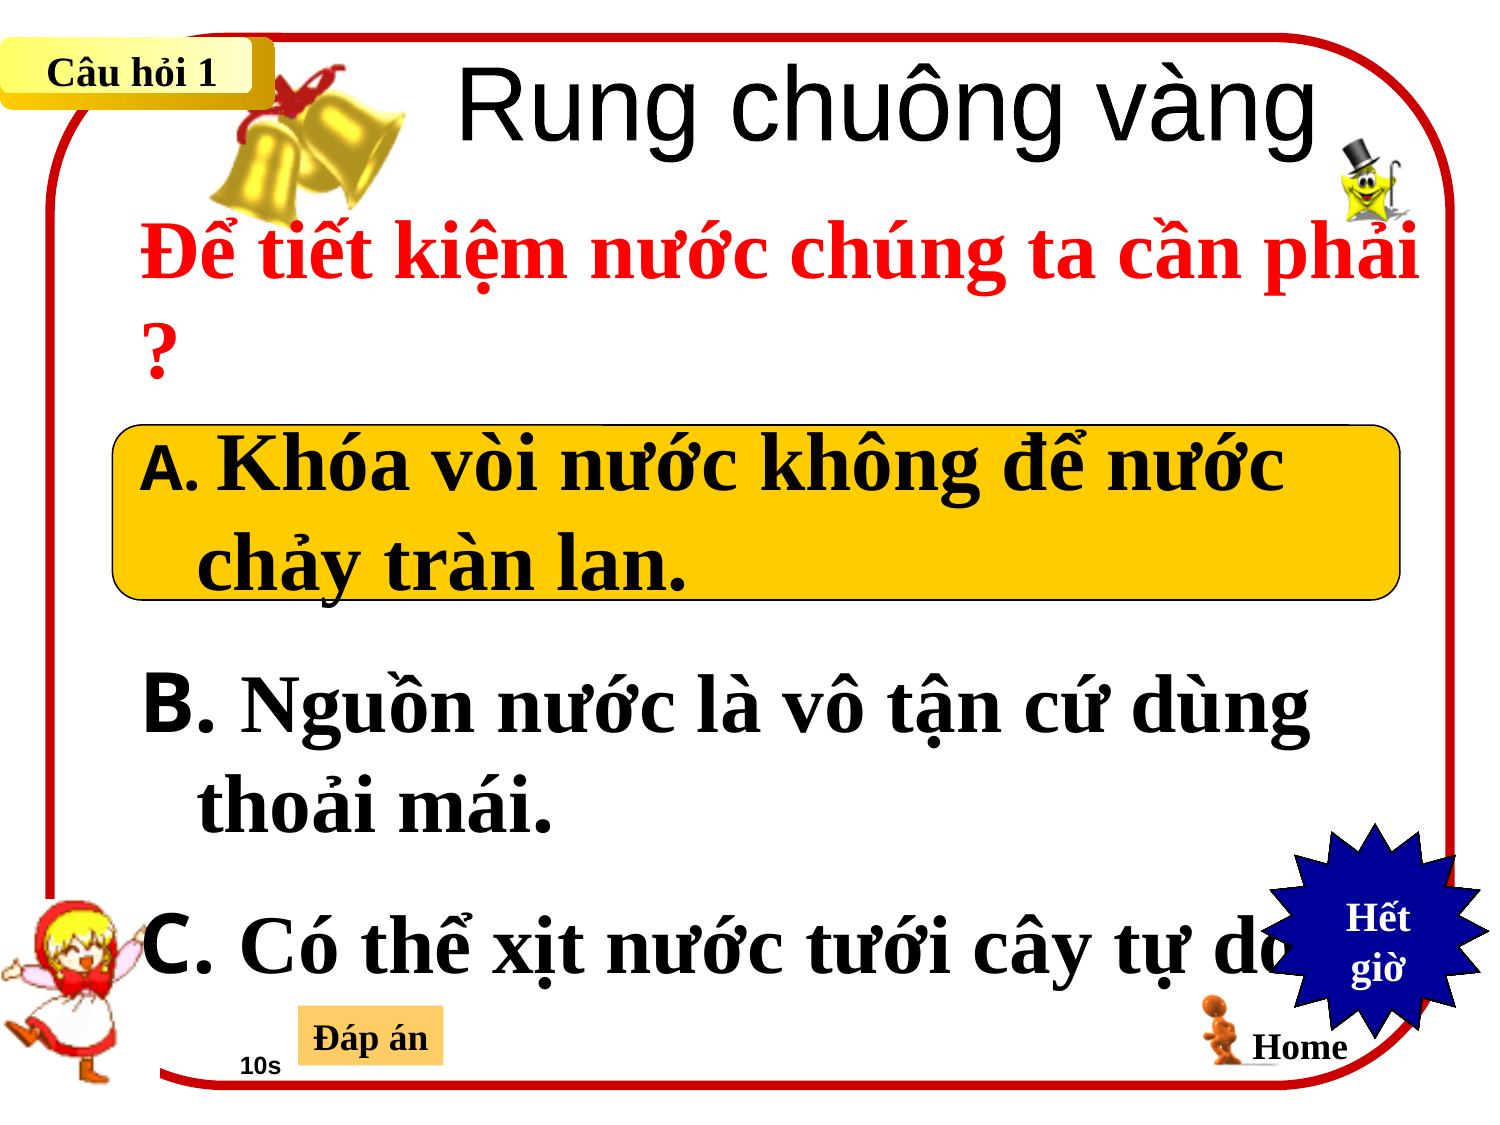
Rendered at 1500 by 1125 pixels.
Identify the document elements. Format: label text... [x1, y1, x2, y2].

picture [1324, 137, 1413, 226]
text_box [1371, 1049, 1383, 1057]
text_box Câu hỏi 1 [0, 37, 265, 103]
text_box Đáp án [298, 1005, 444, 1066]
text_box [1, 103, 164, 110]
text_box 10s [225, 1042, 297, 1088]
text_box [1174, 987, 1367, 1076]
picture [169, 52, 408, 263]
picture [0, 899, 160, 1088]
text_box [163, 998, 1288, 1086]
text_box [49, 110, 164, 898]
text_box [265, 37, 276, 50]
text_box Để tiết kiệm nước chúng ta cần phải ? [125, 187, 1438, 399]
text_box Khóa vòi nước không để nước chảy tràn lan. Nguồn nước là vô tận cứ dùng thoải mái. Có thể xịt nước tưới cây tự do. [124, 399, 1463, 998]
text_box [267, 37, 1451, 399]
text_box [1262, 824, 1488, 1038]
text_box [112, 430, 124, 595]
